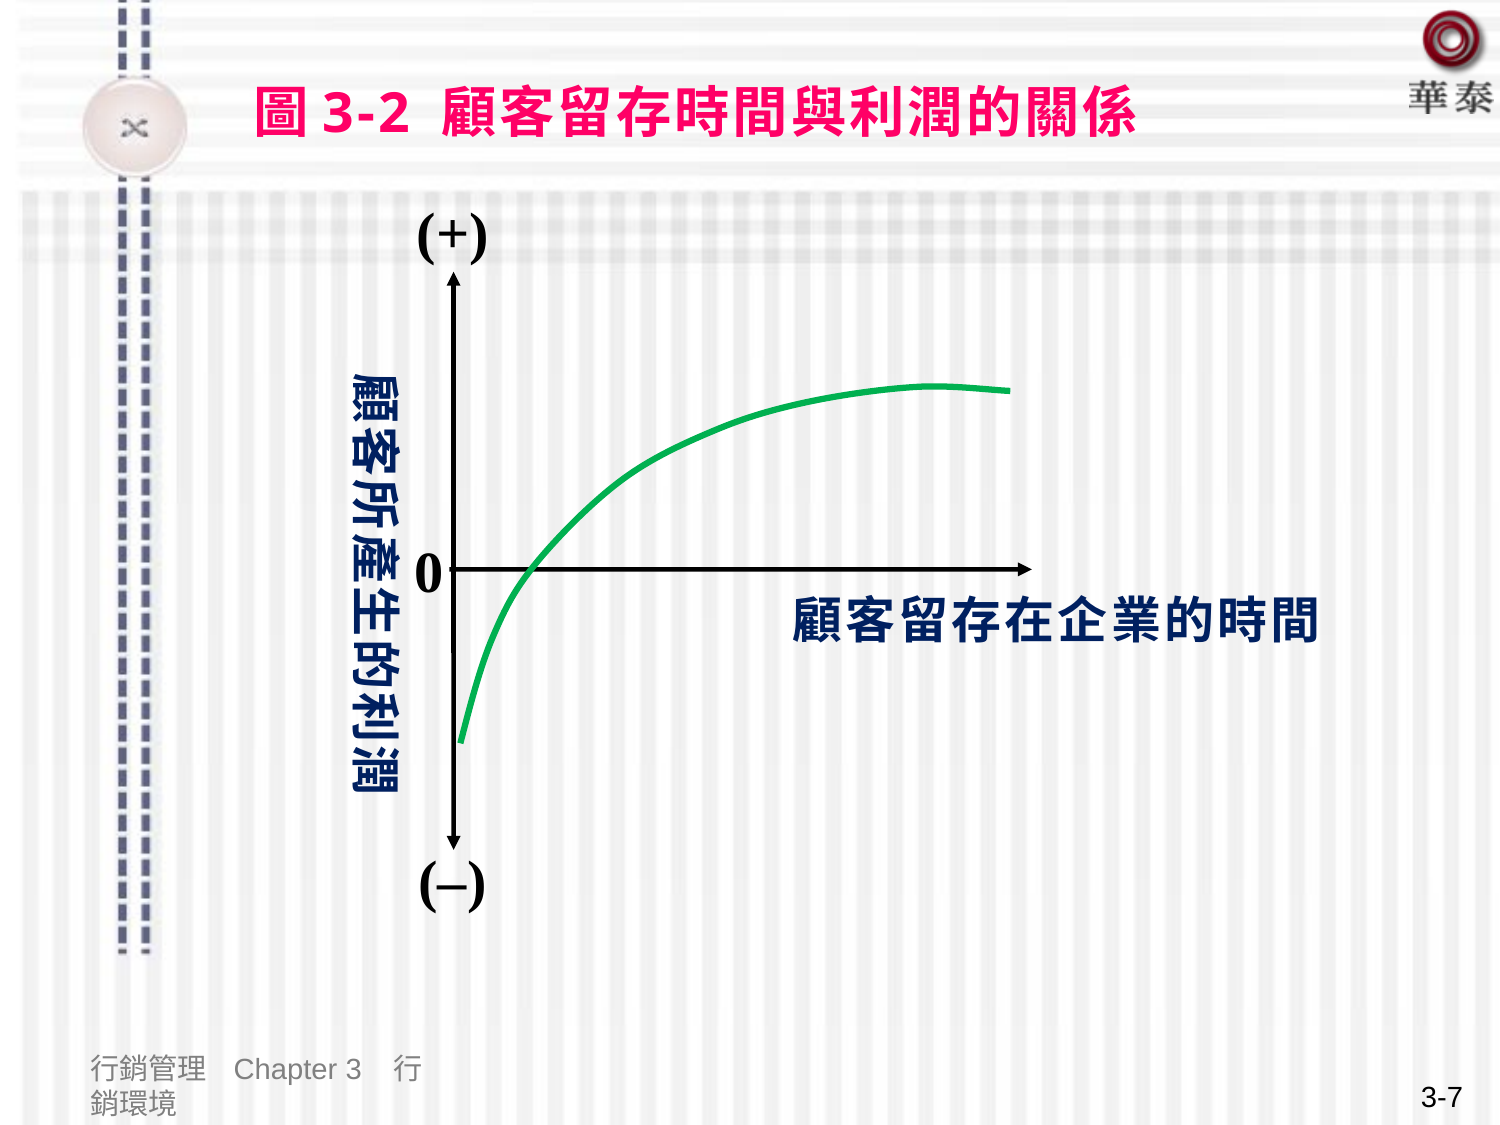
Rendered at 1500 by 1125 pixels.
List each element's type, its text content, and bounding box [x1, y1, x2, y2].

slide_number 行銷管理 Chapter 3 行銷環境 [75, 1042, 459, 1103]
picture [0, 0, 1500, 1125]
slide_number 3-7 [1128, 1070, 1479, 1115]
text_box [323, 187, 1340, 922]
title 圖3-2 顧客留存時間與利潤的關係 [194, 46, 1198, 175]
